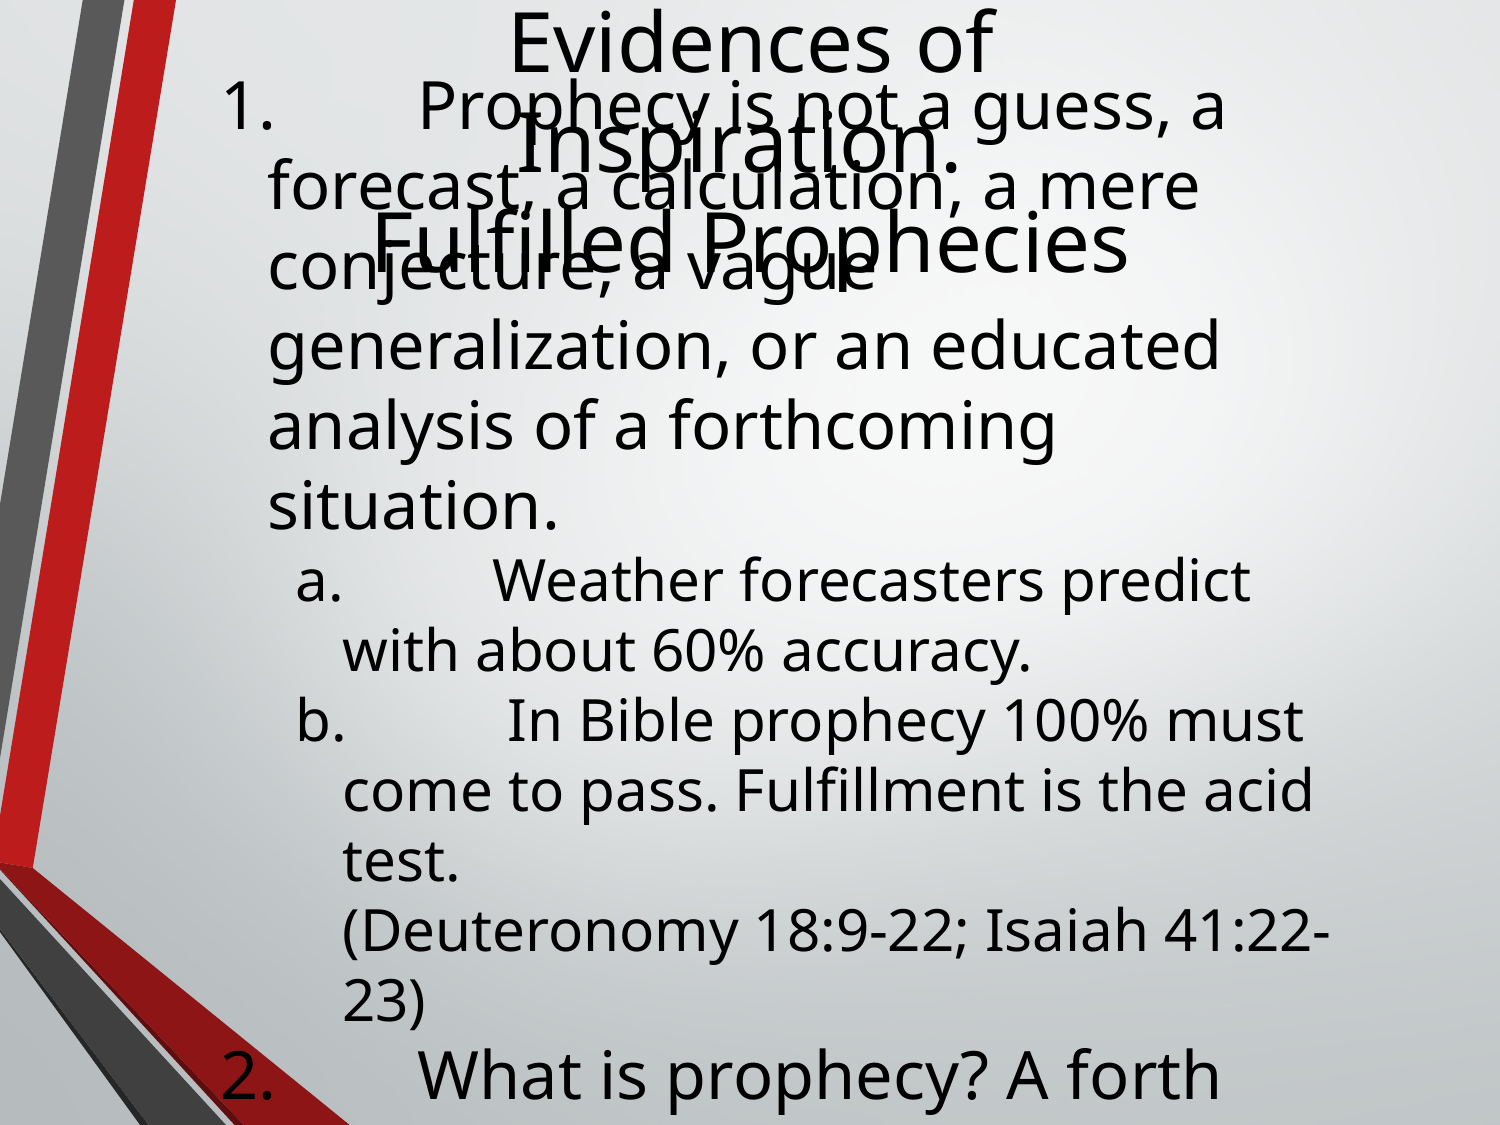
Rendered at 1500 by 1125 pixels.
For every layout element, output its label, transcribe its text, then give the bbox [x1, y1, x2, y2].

title Evidences of Inspiration. Fulfilled Prophecies [315, 0, 1187, 55]
list 1. Prophecy is not a guess, a forecast, a calculation, a mere conjecture, a vague generalization, or an educated analysis of a forthcoming situation. a. Weather forecasters predict with about 60% accuracy. b. In Bible prophecy 100% must come to pass. Fulfillment is the acid test. (Deuteronomy 18:9-22; Isaiah 41:22-23) 2. What is prophecy? A forth teller as well as a foreteller. cf. Exodus 7:1; 4:16 [205, 55, 1367, 1125]
